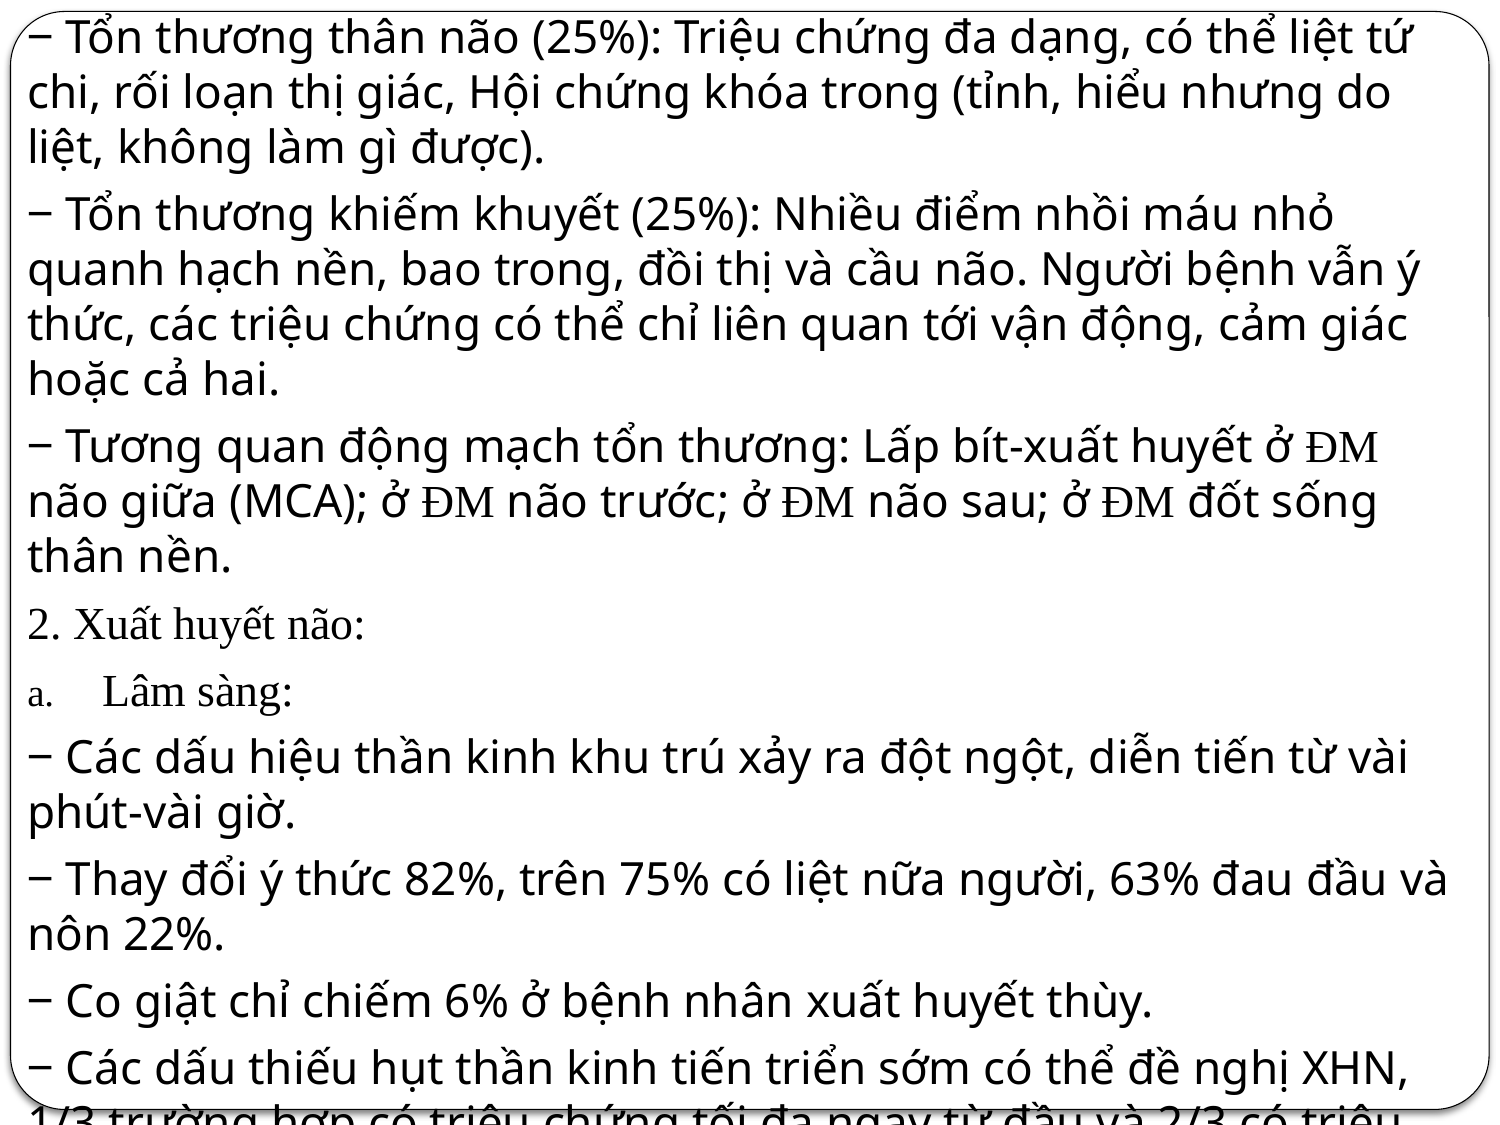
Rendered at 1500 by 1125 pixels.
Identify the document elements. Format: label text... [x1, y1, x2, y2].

list ‒ Tổn thương thân não (25%): Triệu chứng đa dạng, có thể liệt tứ chi, rối loạn thị giác, Hội chứng khóa trong (tỉnh, hiểu nhưng do liệt, không làm gì được). ‒ Tổn thương khiếm khuyết (25%): Nhiều điểm nhồi máu nhỏ quanh hạch nền, bao trong, đồi thị và cầu não. Người bệnh vẫn ý thức, các triệu chứng có thể chỉ liên quan tới vận động, cảm giác hoặc cả hai. ‒ Tương quan động mạch tổn thương: Lấp bít-xuất huyết ở ĐM não giữa (MCA); ở ĐM não trước; ở ĐM não sau; ở ĐM đốt sống thân nền. 2. Xuất huyết não: Lâm sàng: ‒ Các dấu hiệu thần kinh khu trú xảy ra đột ngột, diễn tiến từ vài phút-vài giờ. ‒ Thay đổi ý thức 82%, trên 75% có liệt nữa người, 63% đau đầu và nôn 22%. ‒ Co giật chỉ chiếm 6% ở bệnh nhân xuất huyết thùy. ‒ Các dấu thiếu hụt thần kinh tiến triển sớm có thể đề nghị XHN, 1/3 trường hợp có triệu chứng tối đa ngay từ đầu và 2/3 có triệu chứng tiến triển. ‒ Xuất huyết thùy: Đau đầu, thiếu hụt vận động, cảm giác và thị trường ‒ Xuất huyết tiểu não: buồn nôn, nôn, thất điều, hôn mê ‒ Xuất huyết cầu não: Hôn mê, liệt tứ chi, đồng tử co nhỏ (pinpoint) [12, 0, 1488, 1088]
